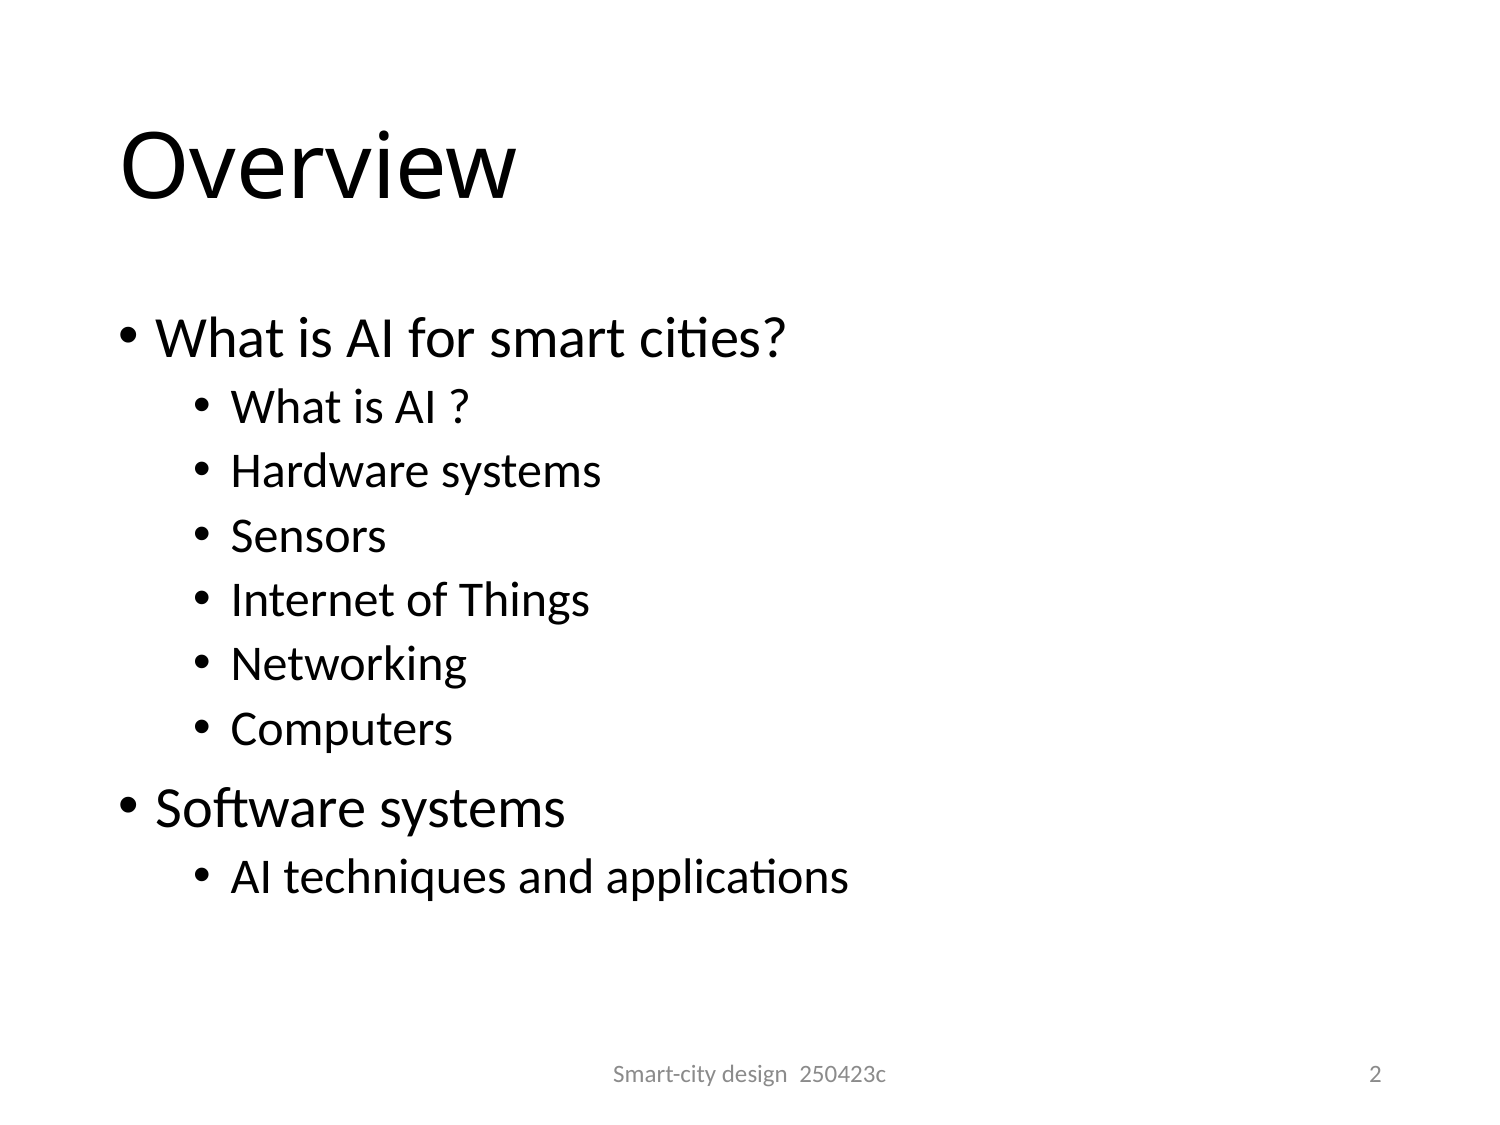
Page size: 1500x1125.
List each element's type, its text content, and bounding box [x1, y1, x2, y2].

title Overview [103, 59, 1397, 278]
footer Smart-city design 250423c [496, 1042, 1004, 1103]
list What is AI for smart cities? What is AI ? Hardware systems Sensors Internet of Things Networking Computers Software systems AI techniques and applications [103, 299, 1397, 1014]
slide_number 2 [1059, 1042, 1397, 1103]
